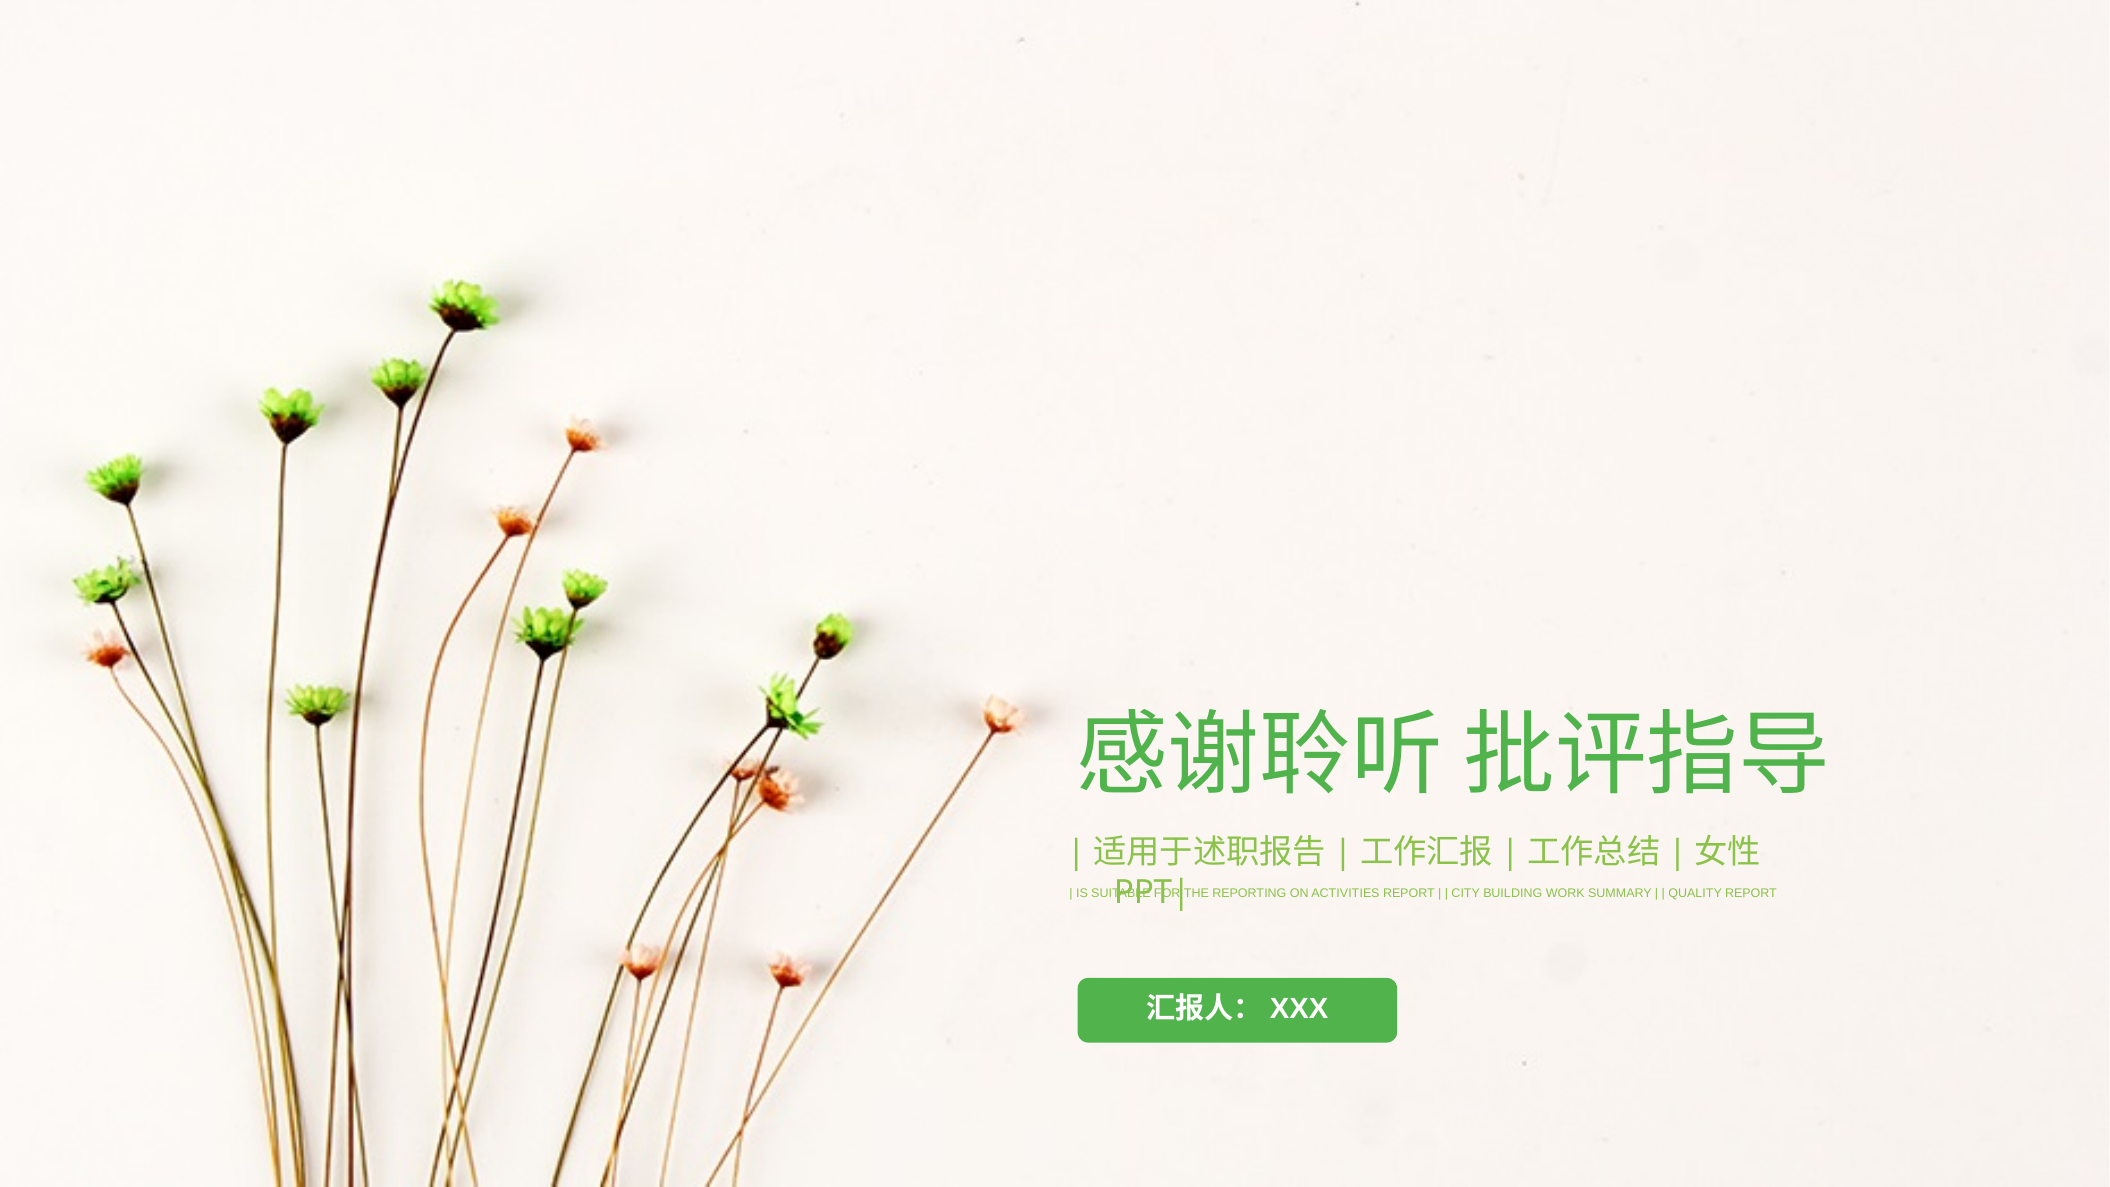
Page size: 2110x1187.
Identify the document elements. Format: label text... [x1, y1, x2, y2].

text_box [0, 0, 2110, 1187]
text_box |适用于述职报告|工作汇报|工作总结|女性PPT| [977, 822, 1793, 918]
text_box | is suitable for the reporting on activities report | | city building work summary | | quality report [1054, 877, 1891, 908]
text_box 感谢聆听 批评指导 [1061, 687, 1846, 813]
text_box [1077, 977, 1398, 1043]
